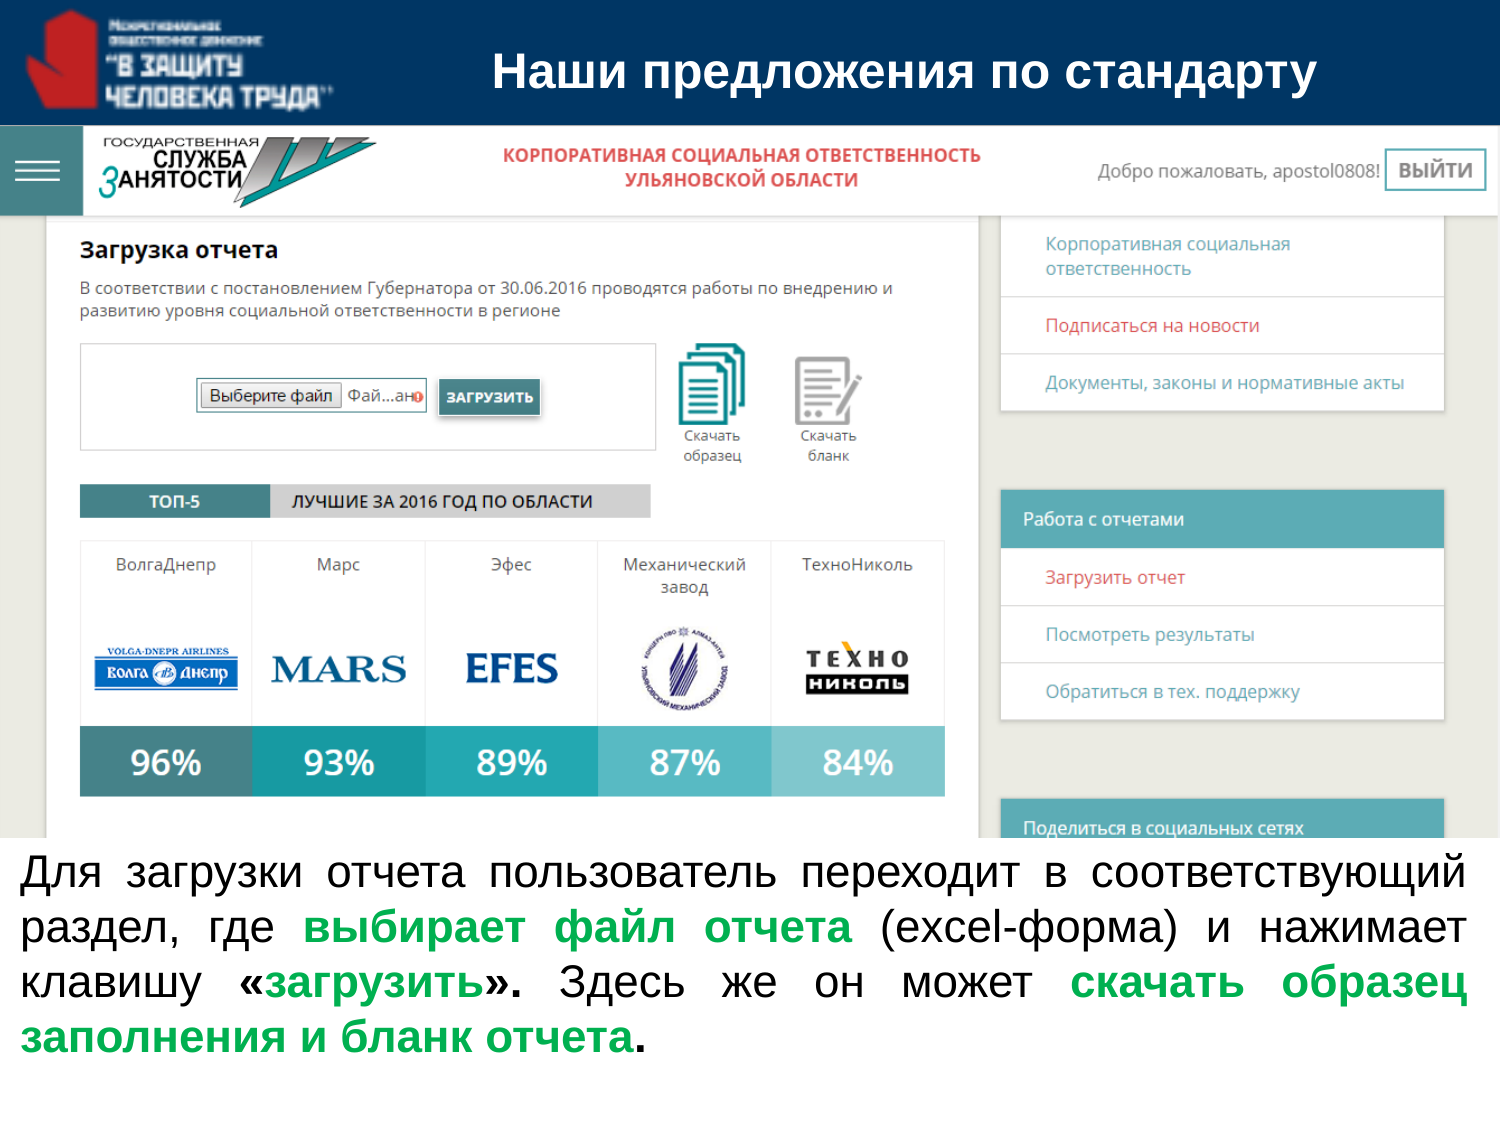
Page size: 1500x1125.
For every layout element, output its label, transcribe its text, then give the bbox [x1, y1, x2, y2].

text_box [5, 846, 1500, 1125]
text_box Для загрузки отчета пользователь переходит в соответствующий раздел, где выбирает файл отчета (excel-форма) и нажимает клавишу «загрузить». Здесь же он может скачать образец заполнения и бланк отчета. [5, 848, 1483, 1069]
picture [0, 0, 1500, 839]
